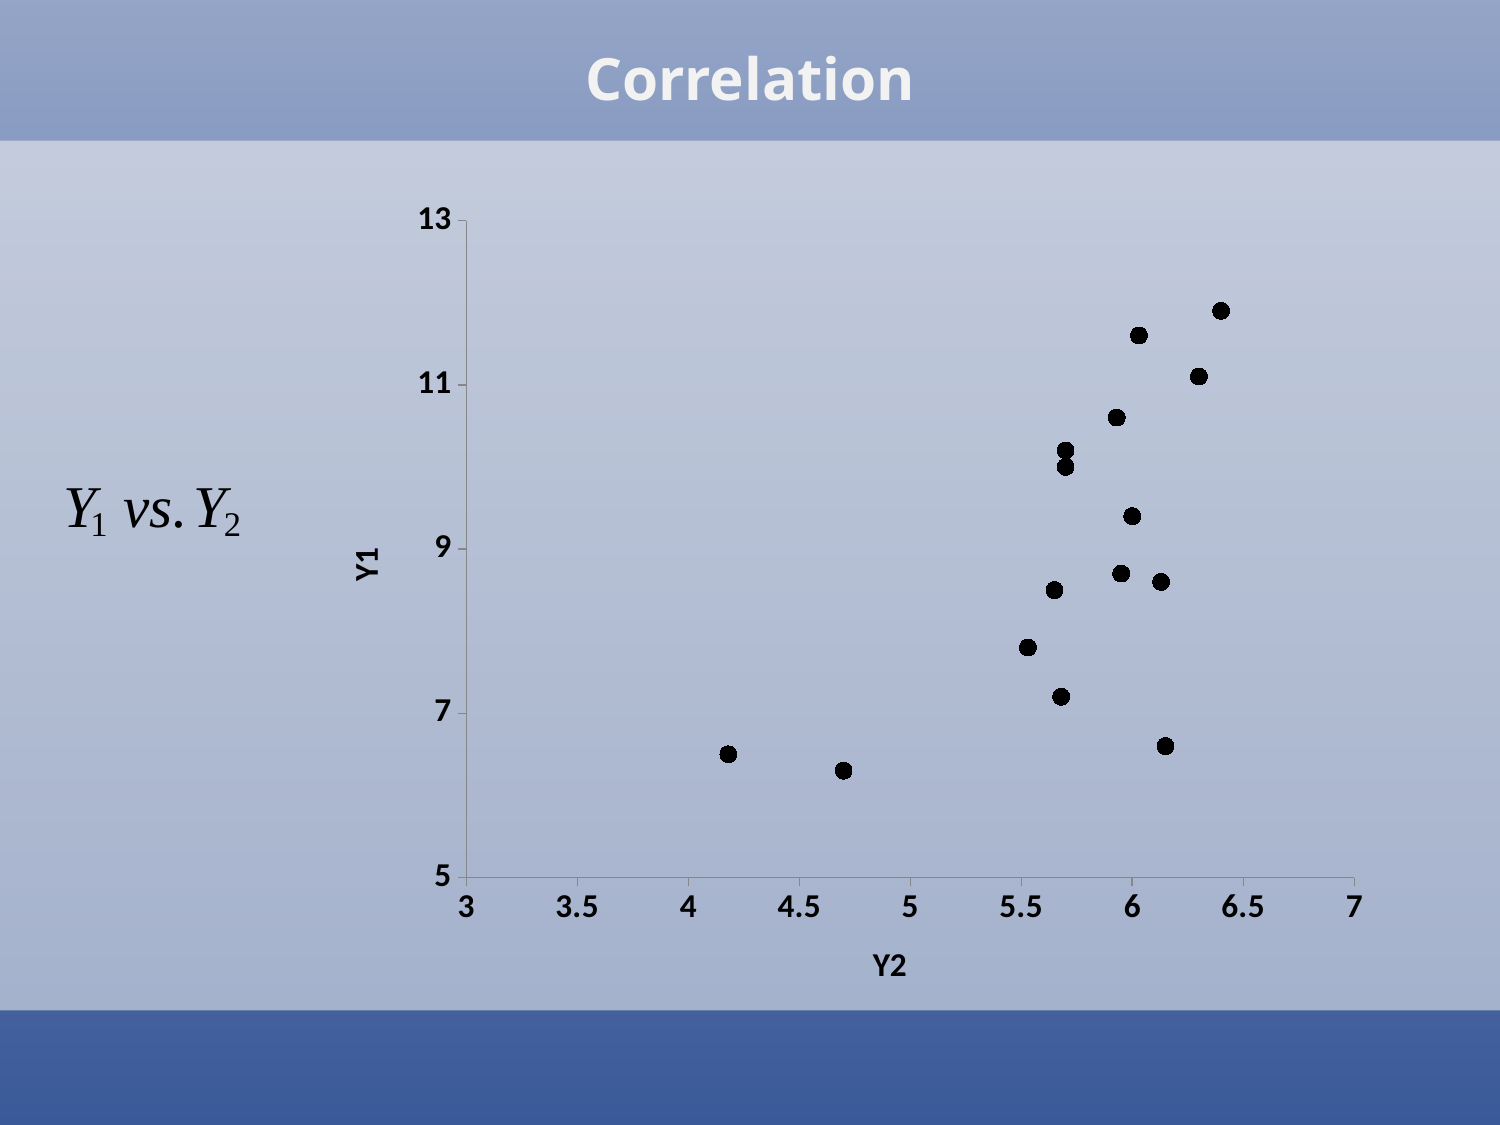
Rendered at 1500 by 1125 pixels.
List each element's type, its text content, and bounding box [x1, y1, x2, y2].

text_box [58, 468, 252, 553]
text_box [0, 140, 1500, 1011]
chart [316, 187, 1385, 1020]
text_box Correlation [0, 0, 1500, 120]
